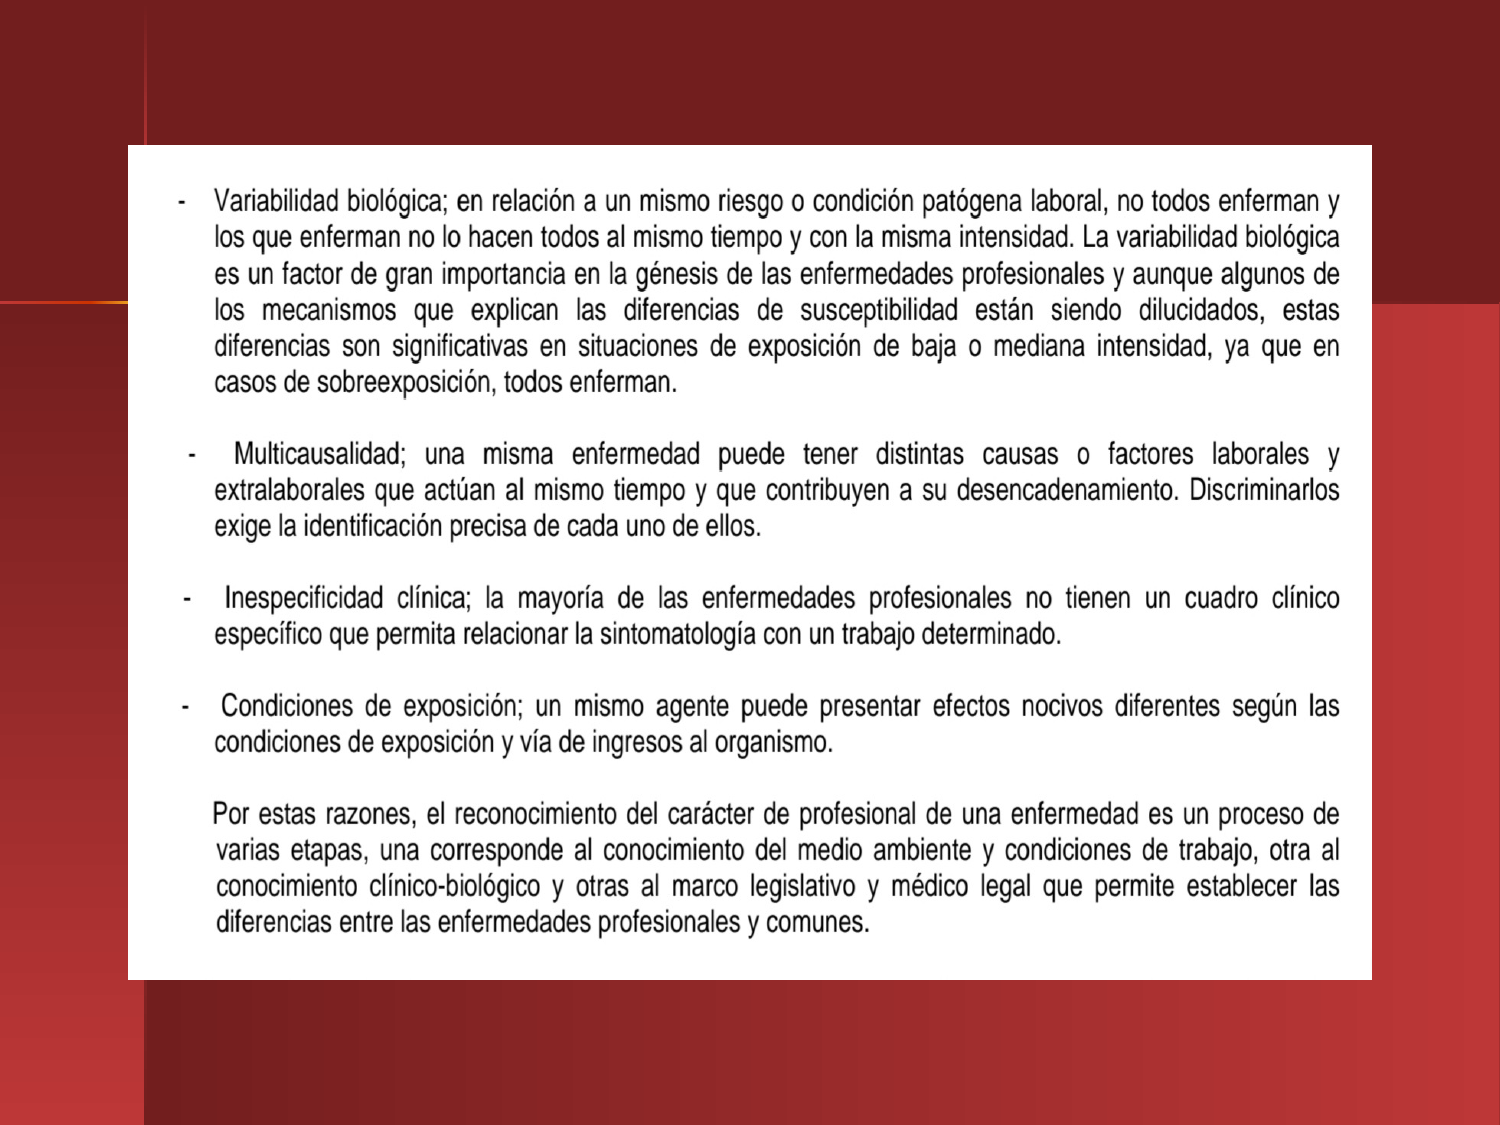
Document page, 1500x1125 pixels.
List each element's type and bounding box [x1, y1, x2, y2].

picture [128, 145, 1372, 980]
